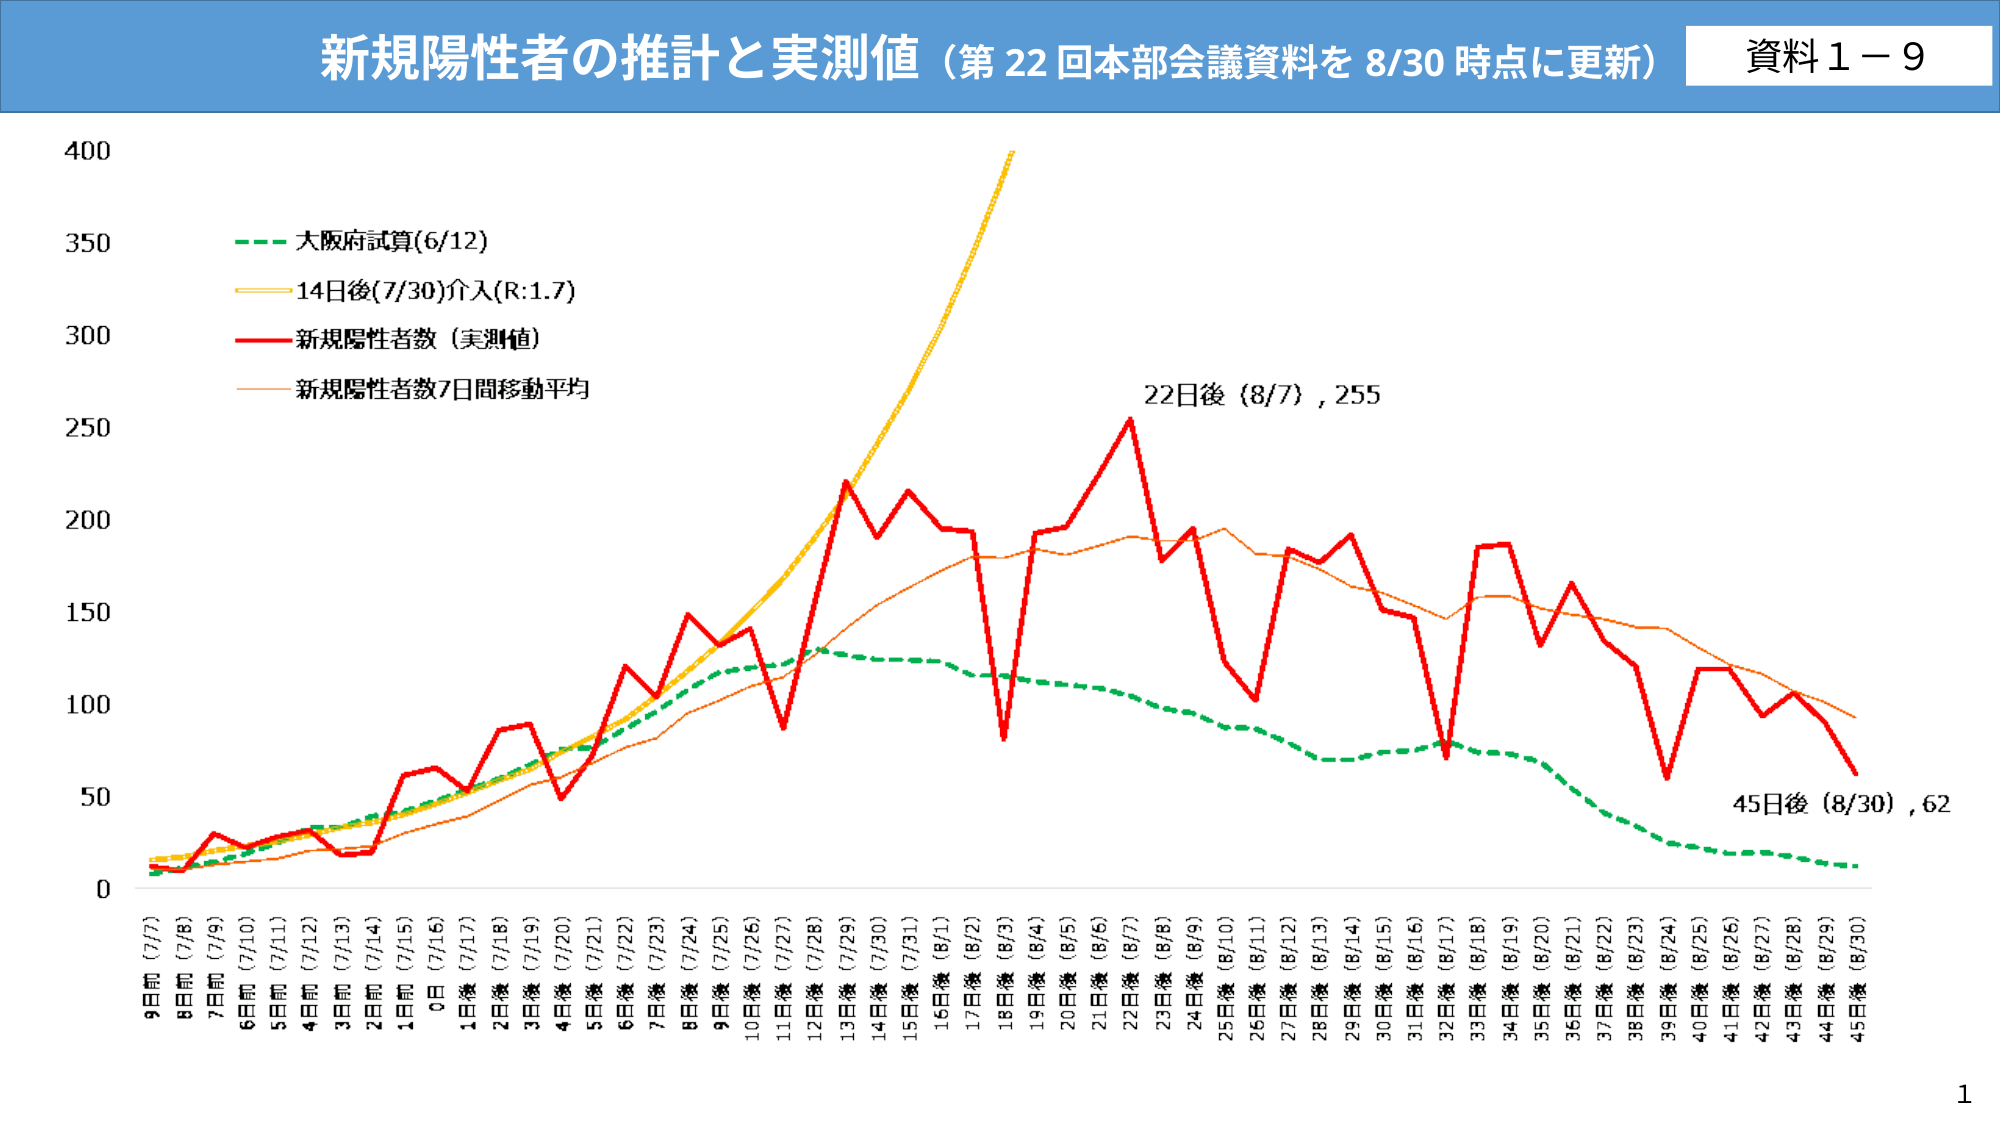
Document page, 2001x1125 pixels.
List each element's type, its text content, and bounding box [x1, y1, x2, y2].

text_box 資料１－９ [1686, 25, 1993, 86]
slide_number １ [1542, 1063, 1993, 1124]
text_box 新規陽性者の推計と実測値（第22回本部会議資料を8/30時点に更新） [0, 0, 2000, 113]
picture [21, 96, 1979, 1080]
